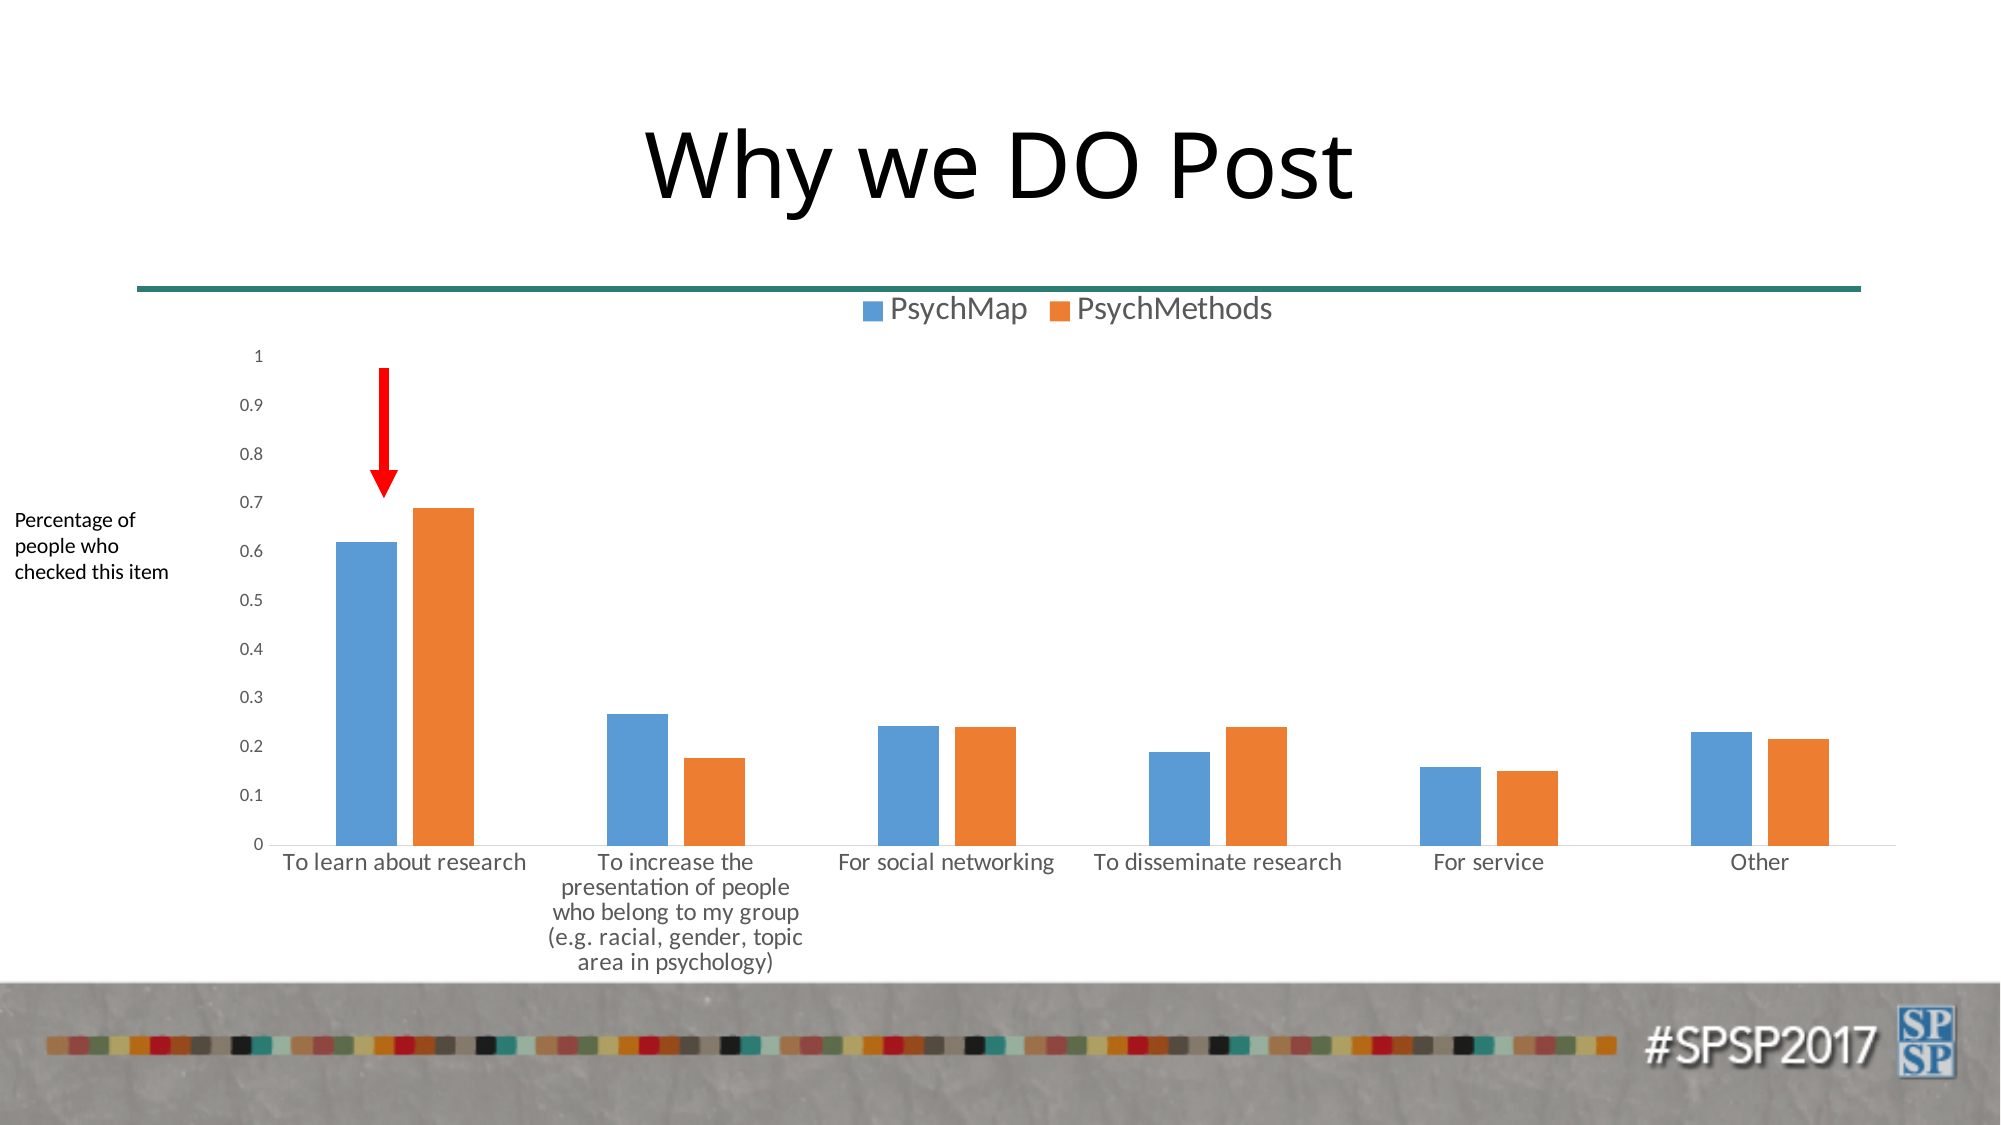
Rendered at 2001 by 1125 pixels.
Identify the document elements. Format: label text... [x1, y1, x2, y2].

title Why we DO Post [137, 59, 1863, 278]
text_box Percentage of people who checked this item [0, 498, 205, 592]
picture [0, 0, 2001, 1125]
chart [205, 277, 1931, 992]
